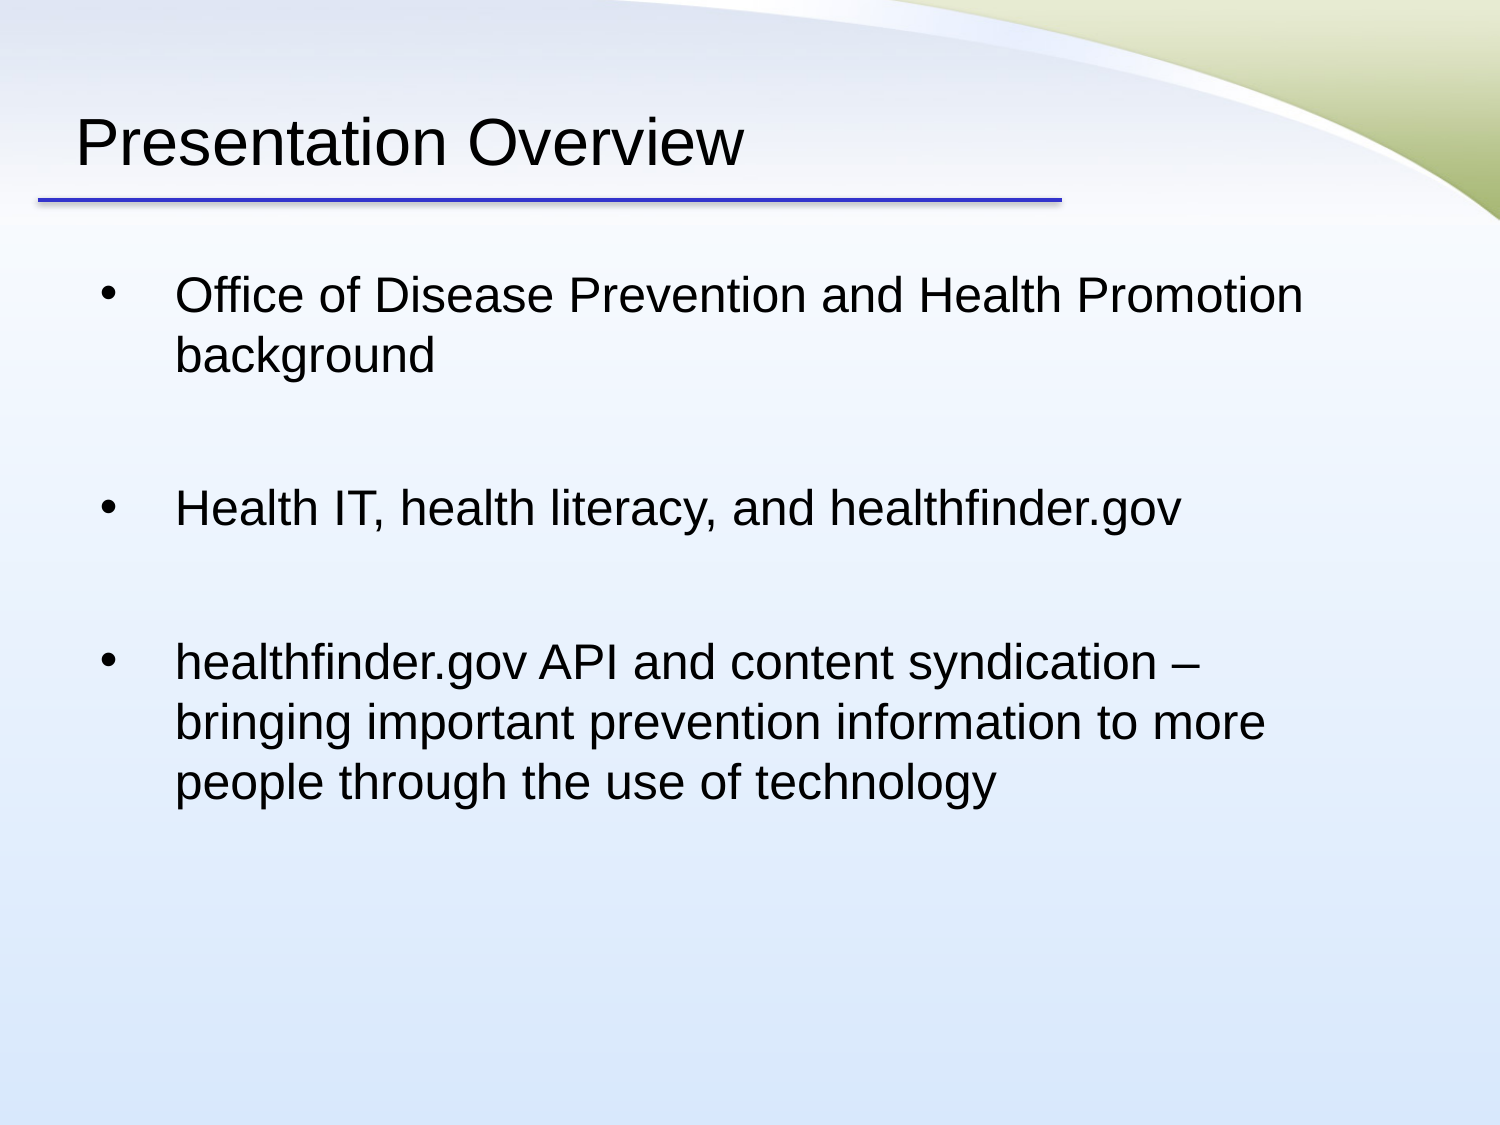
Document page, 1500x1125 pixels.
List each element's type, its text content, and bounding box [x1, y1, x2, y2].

picture [0, 0, 1500, 225]
title Presentation Overview [74, 44, 1425, 233]
list Office of Disease Prevention and Health Promotion background Health IT, health literacy, and healthfinder.gov healthfinder.gov API and content syndication – bringing important prevention information to more people through the use of technology [99, 262, 1376, 1005]
